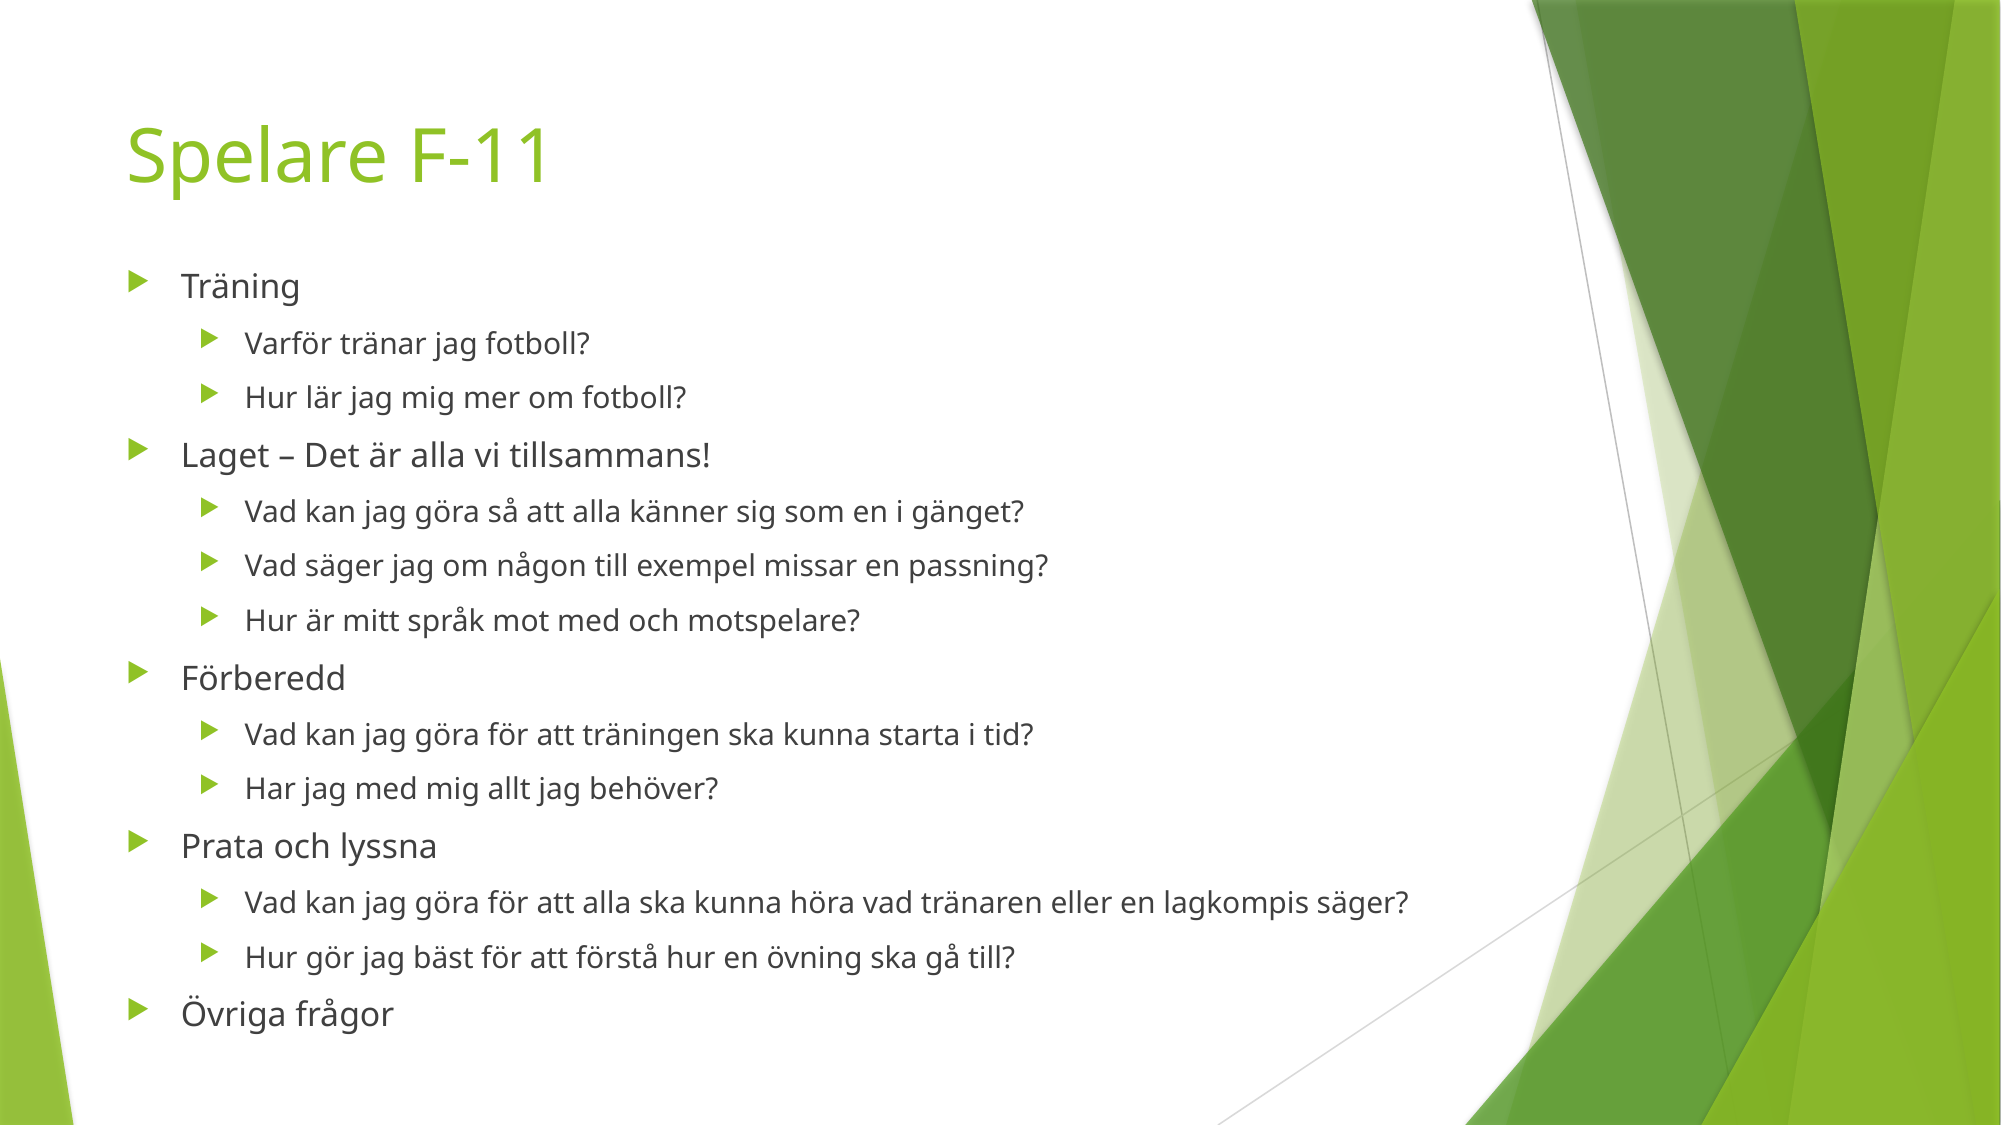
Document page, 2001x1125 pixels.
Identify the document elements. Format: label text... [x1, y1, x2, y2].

title Spelare F-11 [111, 99, 1522, 257]
list Träning Varför tränar jag fotboll? Hur lär jag mig mer om fotboll? Laget – Det är alla vi tillsammans! Vad kan jag göra så att alla känner sig som en i gänget? Vad säger jag om någon till exempel missar en passning? Hur är mitt språk mot med och motspelare? Förberedd Vad kan jag göra för att träningen ska kunna starta i tid? Har jag med mig allt jag behöver? Prata och lyssna Vad kan jag göra för att alla ska kunna höra vad tränaren eller en lagkompis säger? Hur gör jag bäst för att förstå hur en övning ska gå till? Övriga frågor [111, 257, 1522, 1045]
